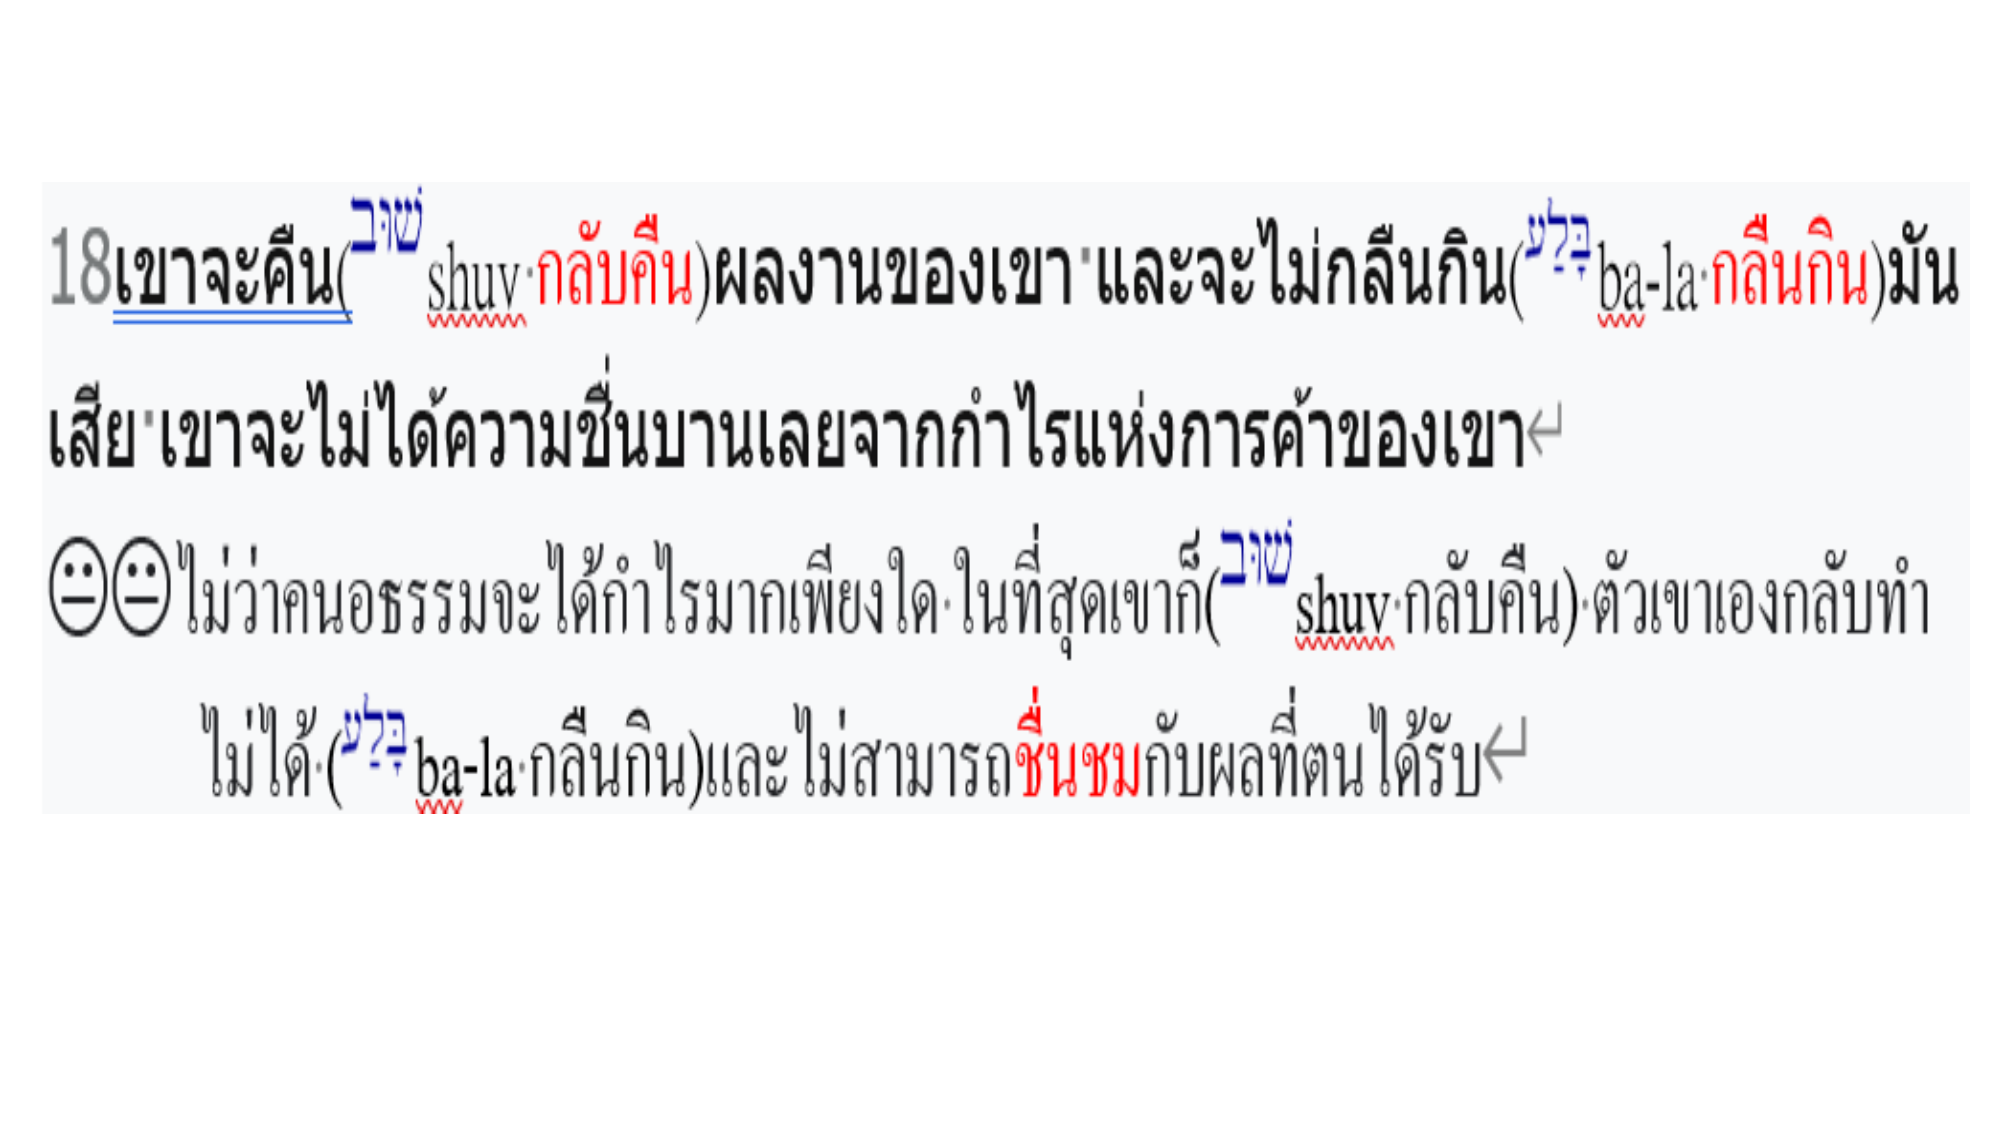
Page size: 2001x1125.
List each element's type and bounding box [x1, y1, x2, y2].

picture [35, 182, 1970, 814]
